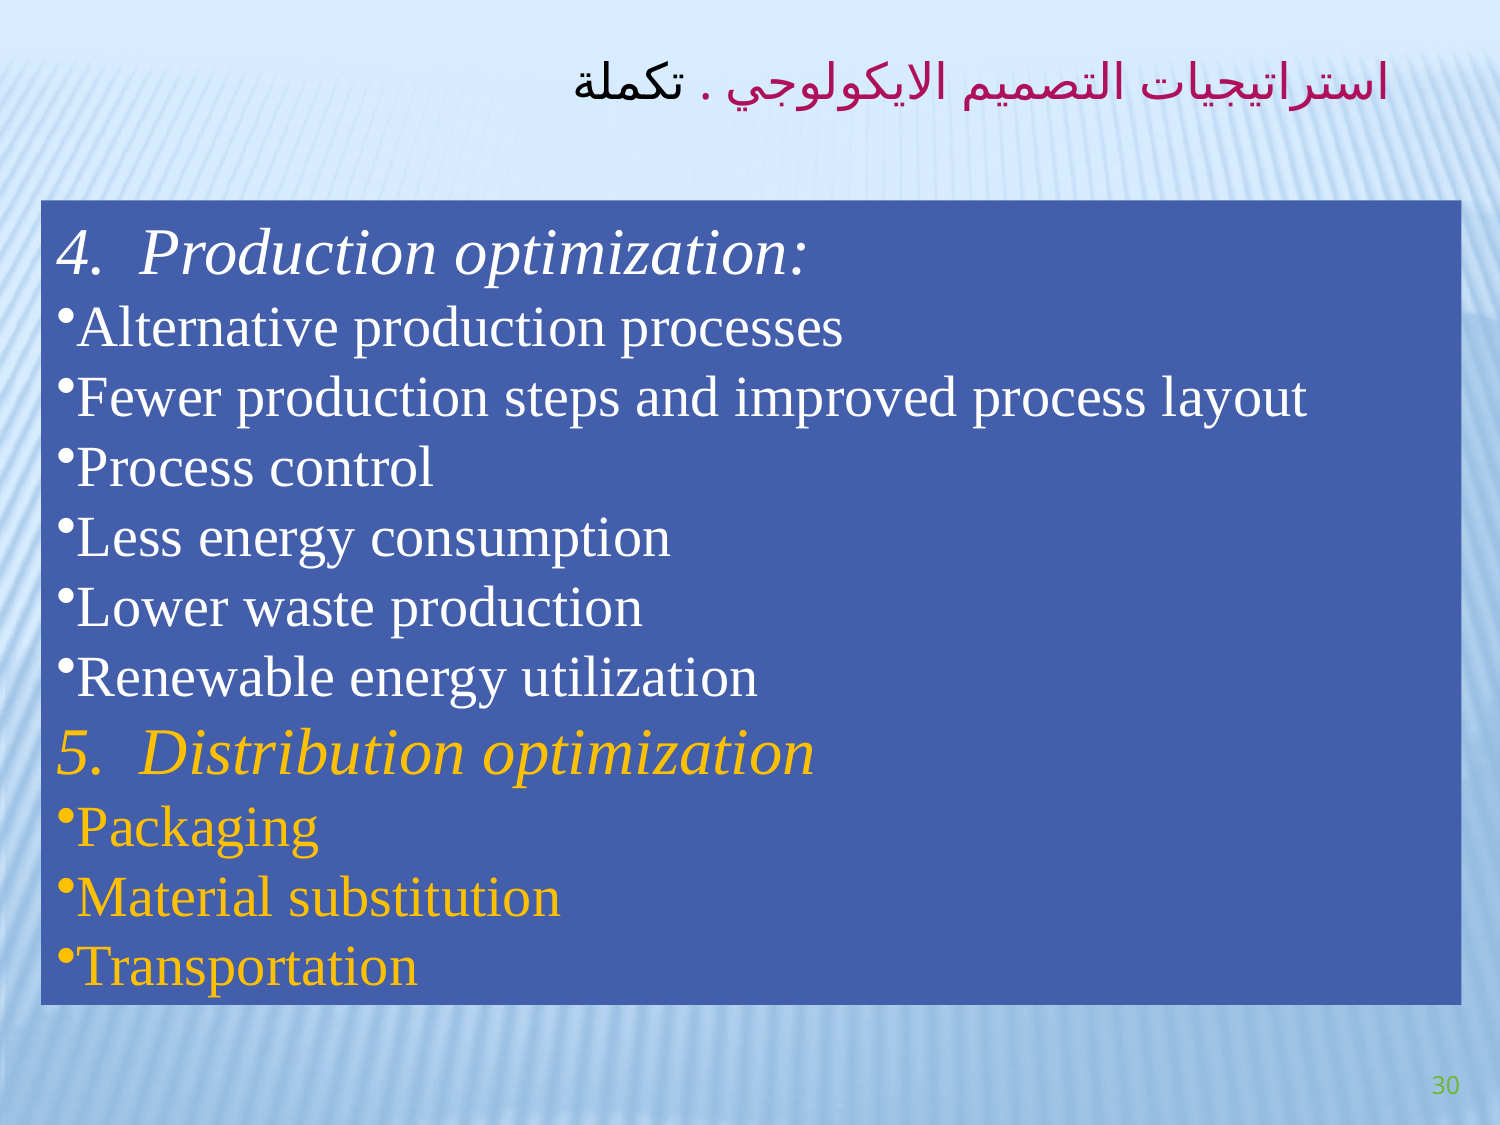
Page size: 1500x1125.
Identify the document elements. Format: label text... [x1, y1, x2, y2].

slide_number 30 [1350, 1062, 1475, 1103]
text_box استراتيجيات التصميم الايكولوجي . تكملة [442, 42, 1406, 163]
text_box 4. Production optimization: Alternative production processes Fewer production steps and improved process layout Process control Less energy consumption Lower waste production Renewable energy utilization 5. Distribution optimization Packaging Material substitution Transportation [41, 200, 1462, 1005]
